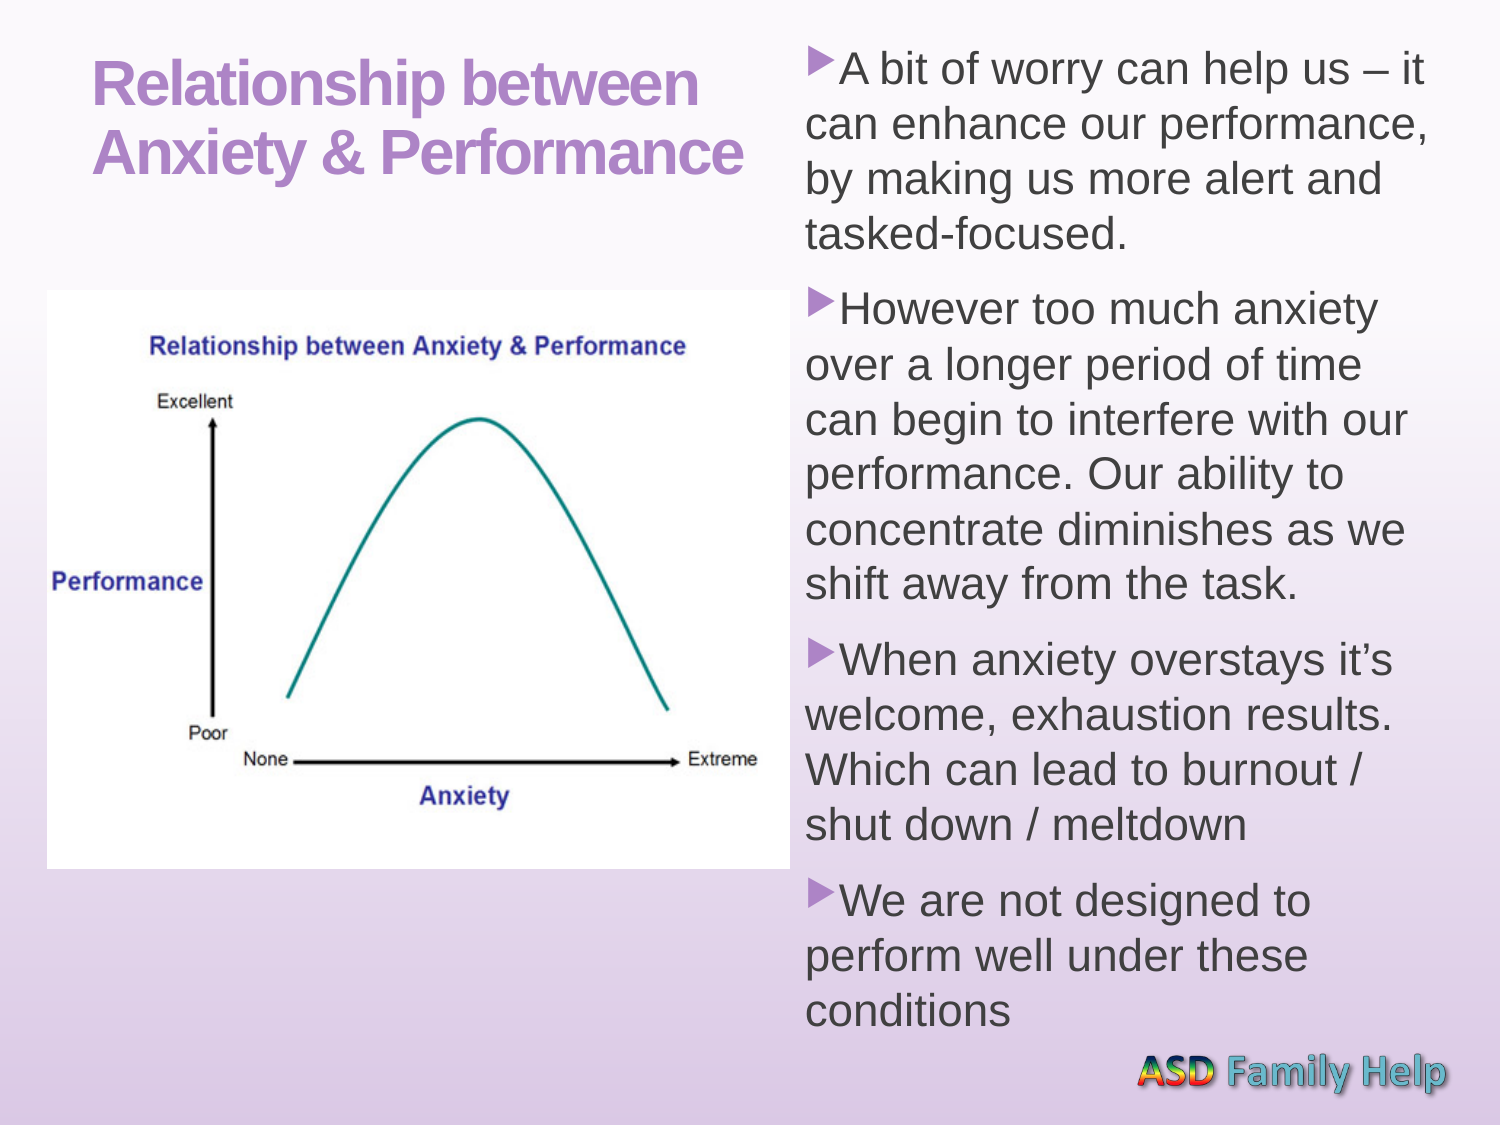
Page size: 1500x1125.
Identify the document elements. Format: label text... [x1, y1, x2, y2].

text_box A bit of worry can help us – it can enhance our performance, by making us more alert and tasked-focused. However too much anxiety over a longer period of time can begin to interfere with our performance. Our ability to concentrate diminishes as we shift away from the task. When anxiety overstays it’s welcome, exhaustion results. Which can lead to burnout / shut down / meltdown We are not designed to perform well under these conditions [789, 30, 1458, 1000]
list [46, 290, 791, 869]
picture [1094, 1046, 1497, 1109]
title Relationship between Anxiety & Performance [76, 42, 786, 260]
